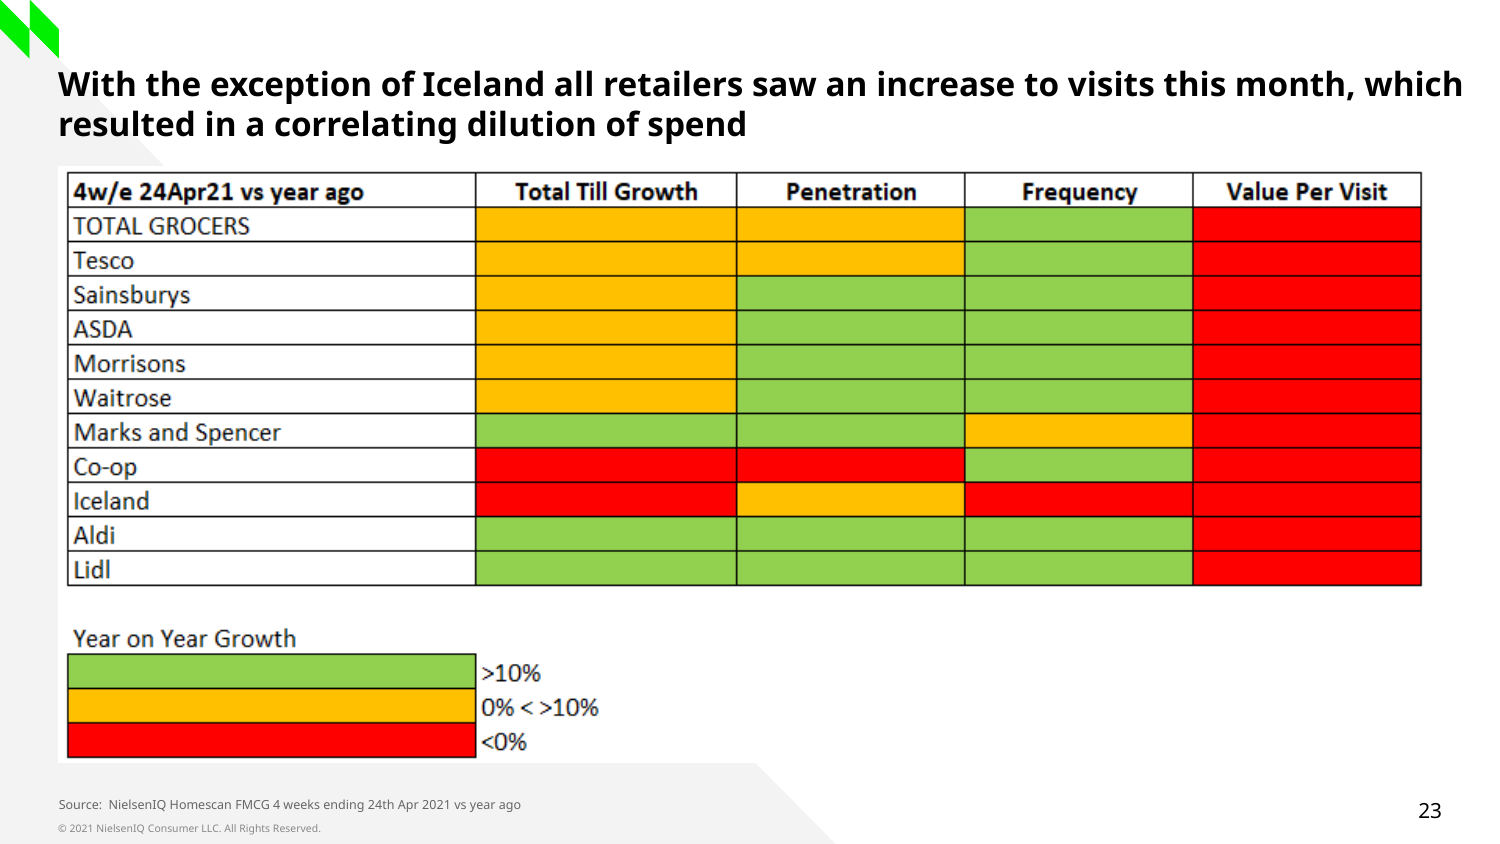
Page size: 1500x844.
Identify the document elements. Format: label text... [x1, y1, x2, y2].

picture [57, 165, 1431, 764]
title With the exception of Iceland all retailers saw an increase to visits this month, which resulted in a correlating dilution of spend [58, 48, 1475, 113]
subtitle Source: NielsenIQ Homescan FMCG 4 weeks ending 24th Apr 2021 vs year ago [40, 795, 1389, 828]
picture [0, 0, 59, 59]
